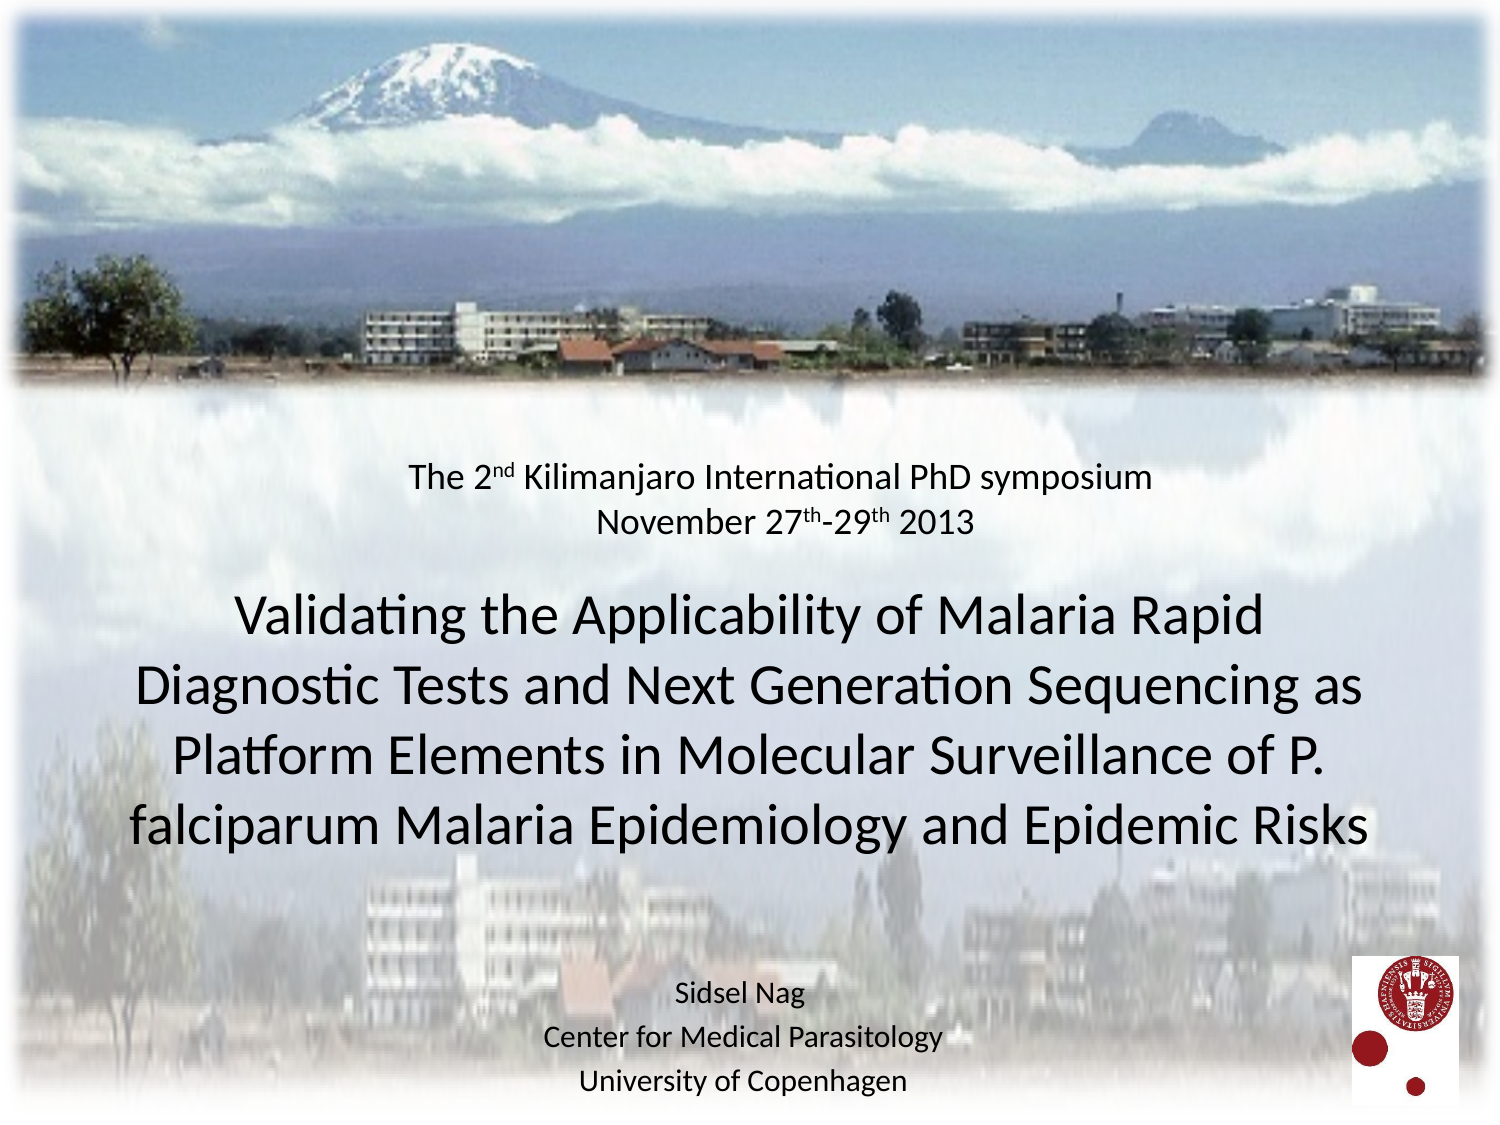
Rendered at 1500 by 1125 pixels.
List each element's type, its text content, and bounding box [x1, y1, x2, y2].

text_box The 2nd Kilimanjaro International PhD symposium November 27th-29th 2013 [301, 444, 1270, 550]
title Validating the Applicability of Malaria Rapid Diagnostic Tests and Next Generation Sequencing as Platform Elements in Molecular Surveillance of P. falciparum Malaria Epidemiology and Epidemic Risks [112, 515, 1388, 917]
picture [0, 0, 1500, 398]
picture [1352, 956, 1459, 1107]
subtitle Sidsel Nag Center for Medical Parasitology University of Copenhagen [218, 964, 1269, 1106]
